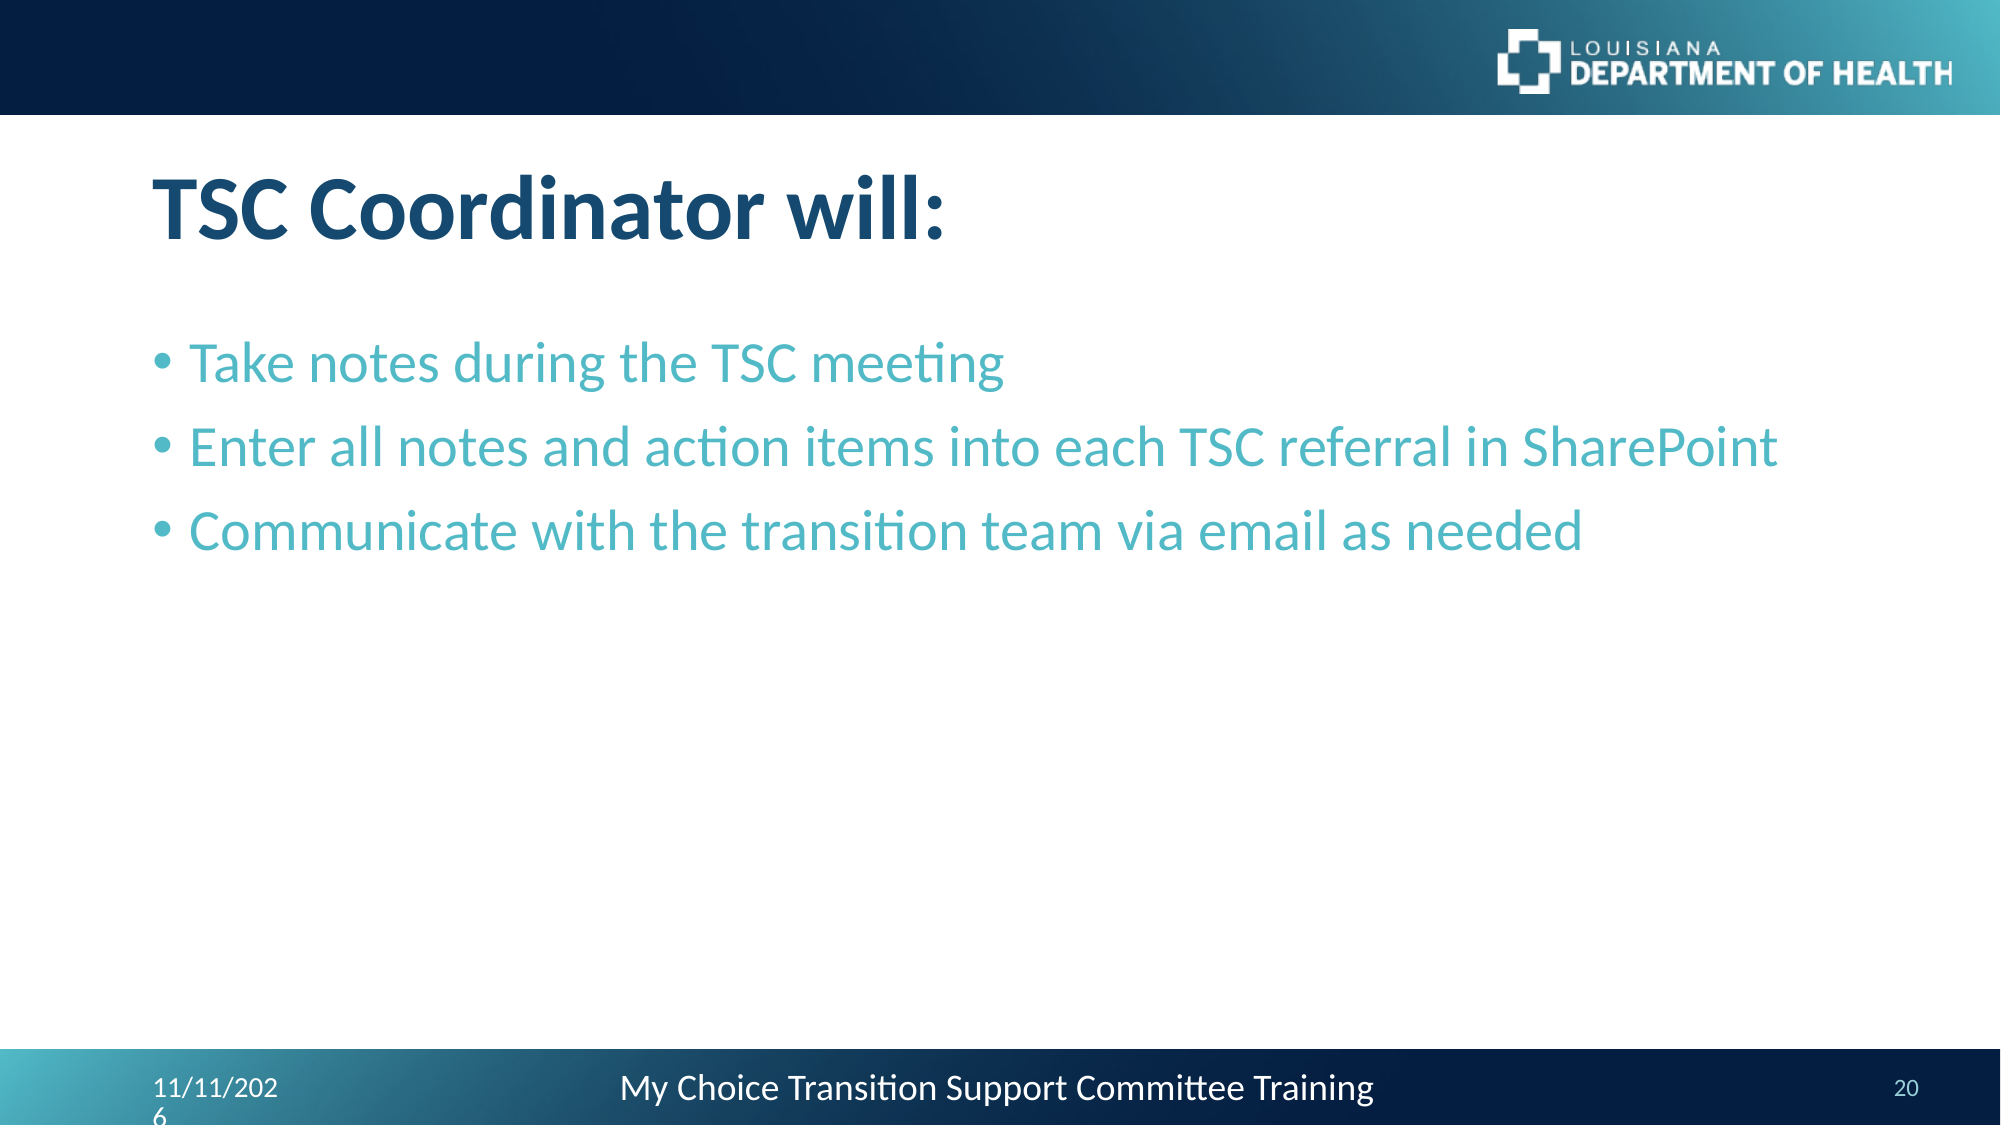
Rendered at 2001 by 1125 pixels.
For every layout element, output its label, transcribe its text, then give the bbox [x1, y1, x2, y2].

list Take notes during the TSC meeting Enter all notes and action items into each TSC referral in SharePoint Communicate with the transition team via email as needed [137, 324, 1863, 969]
picture [0, 1049, 2001, 1125]
title TSC Coordinator will: [137, 119, 1863, 300]
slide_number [137, 1056, 300, 1117]
picture [0, 0, 2000, 115]
slide_number 20 [1694, 1056, 1935, 1117]
footer My Choice Transition Support Committee Training [456, 1055, 1539, 1116]
